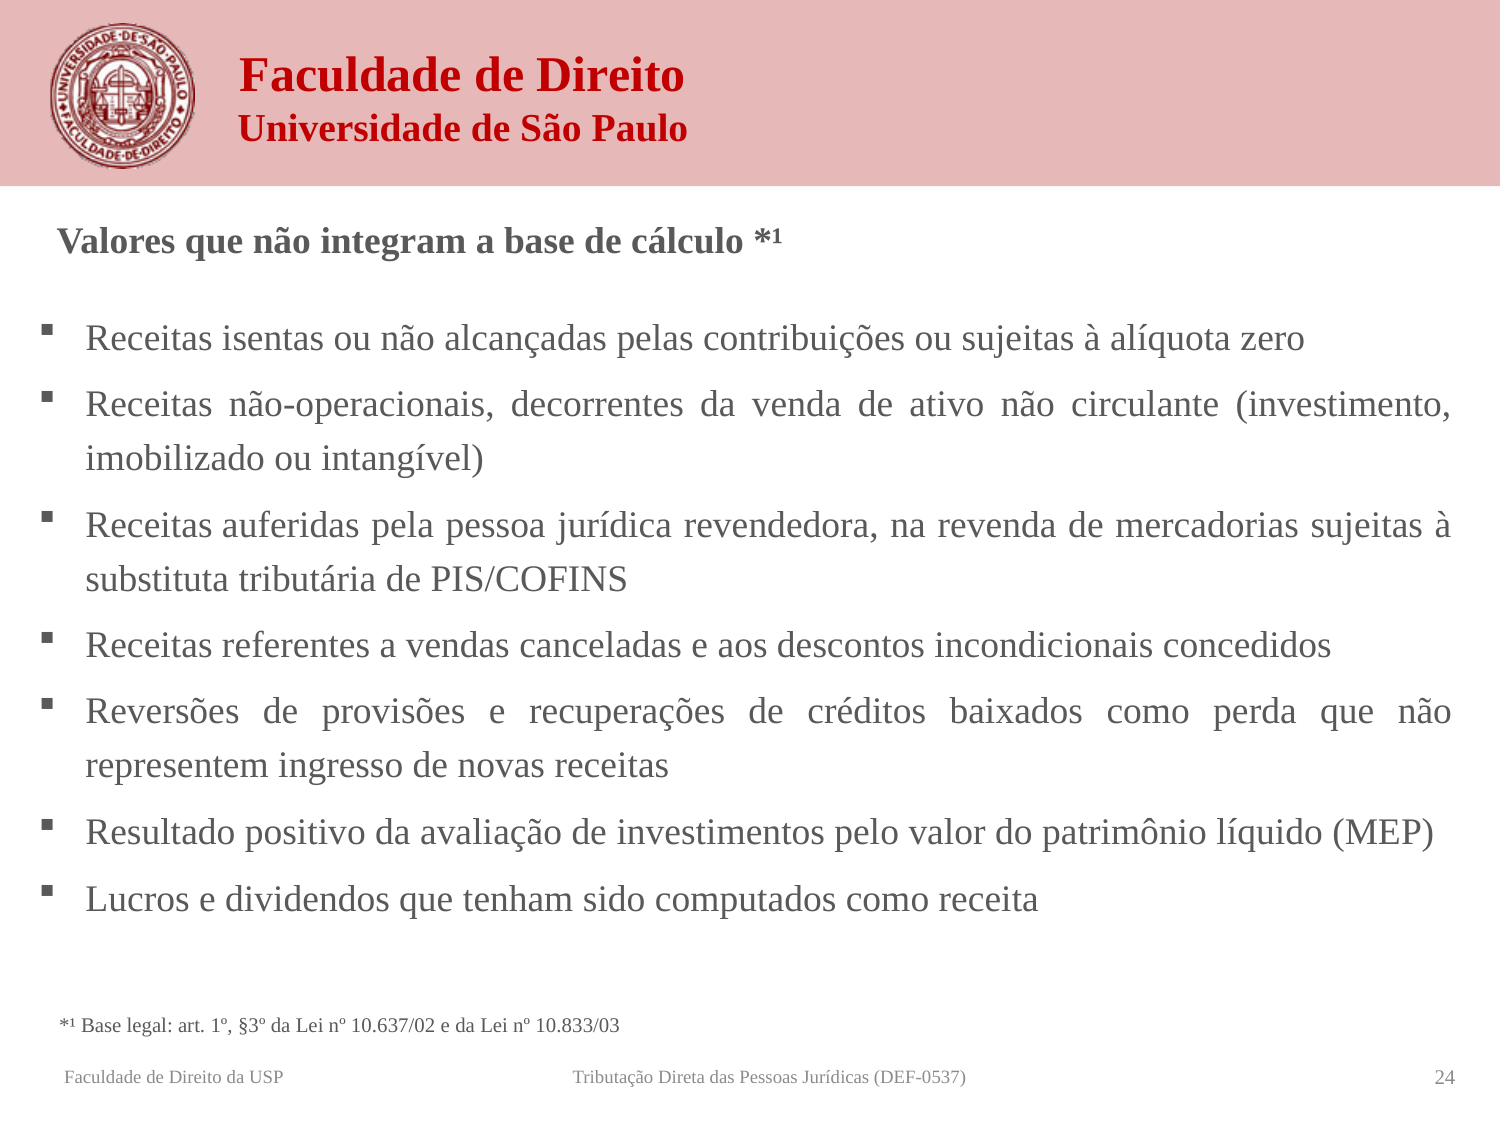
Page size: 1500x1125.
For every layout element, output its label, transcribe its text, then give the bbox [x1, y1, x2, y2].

text_box Receitas isentas ou não alcançadas pelas contribuições ou sujeitas à alíquota zero Receitas não-operacionais, decorrentes da venda de ativo não circulante (investimento, imobilizado ou intangível) Receitas auferidas pela pessoa jurídica revendedora, na revenda de mercadorias sujeitas à substituta tributária de PIS/COFINS Receitas referentes a vendas canceladas e aos descontos incondicionais concedidos Reversões de provisões e recuperações de créditos baixados como perda que não representem ingresso de novas receitas Resultado positivo da avaliação de investimentos pelo valor do patrimônio líquido (MEP) Lucros e dividendos que tenham sido computados como receita [23, 296, 1469, 926]
text_box Valores que não integram a base de cálculo *¹ [41, 199, 1472, 269]
picture [49, 23, 195, 169]
text_box *¹ Base legal: art. 1º, §3º da Lei nº 10.637/02 e da Lei nº 10.833/03 [44, 999, 636, 1045]
